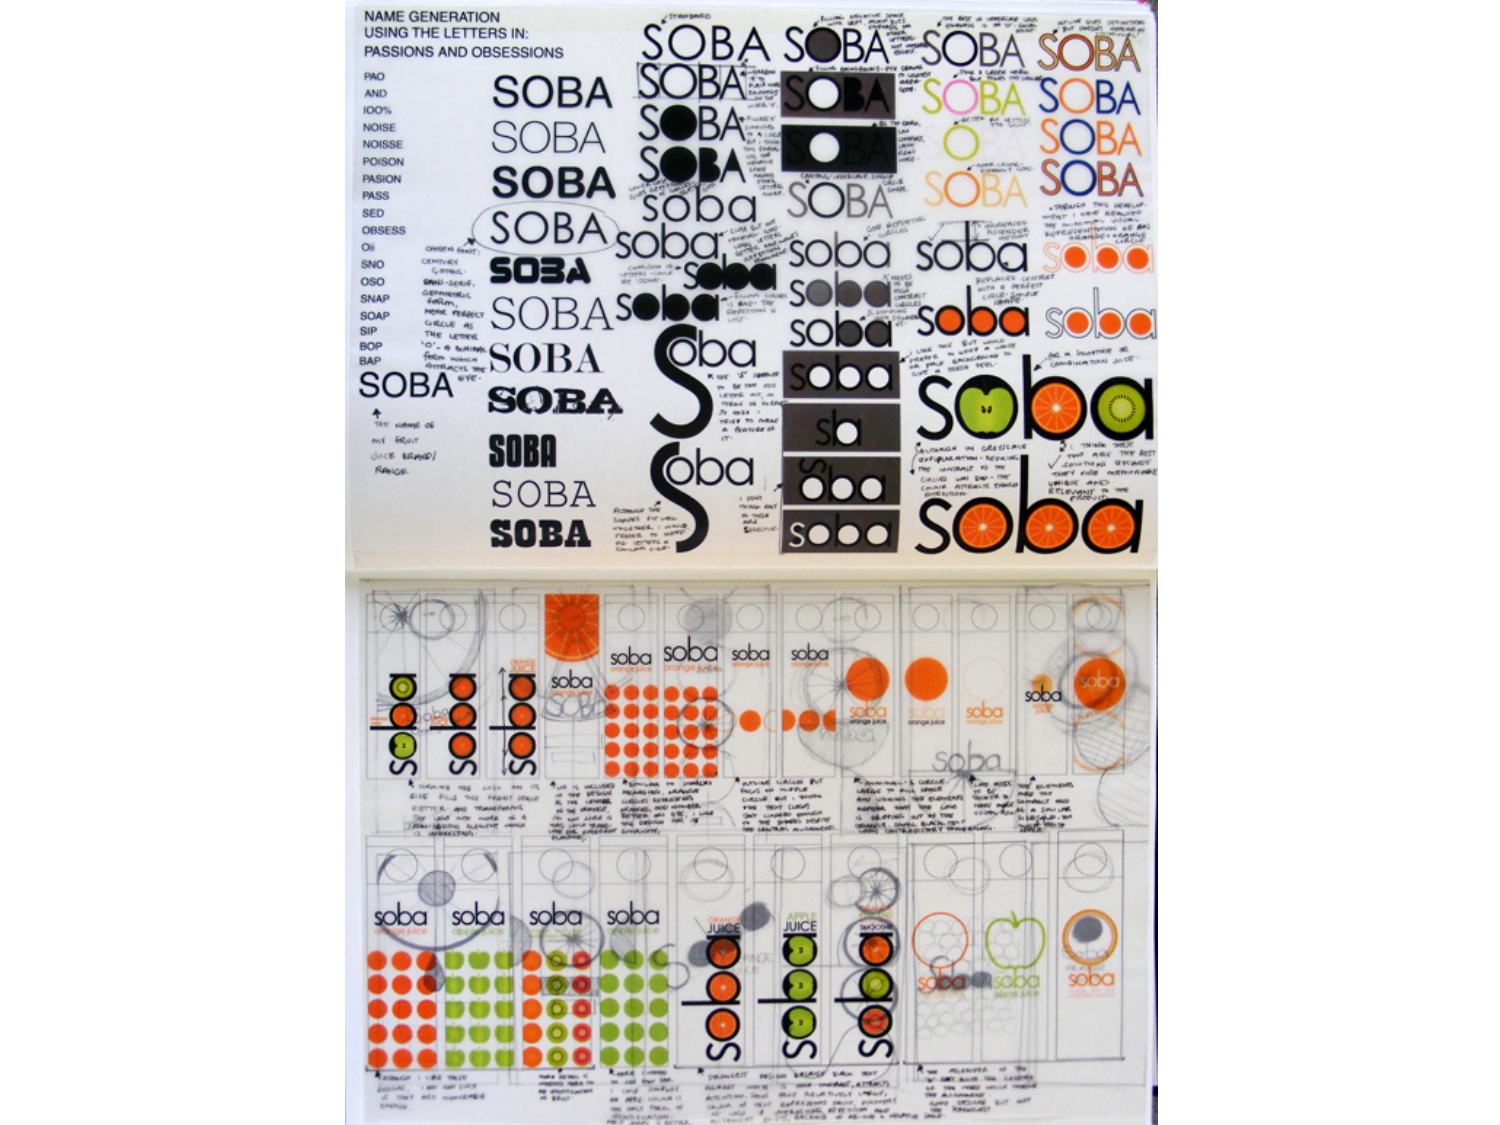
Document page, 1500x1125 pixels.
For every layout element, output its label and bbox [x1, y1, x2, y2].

picture [345, 0, 1158, 1125]
